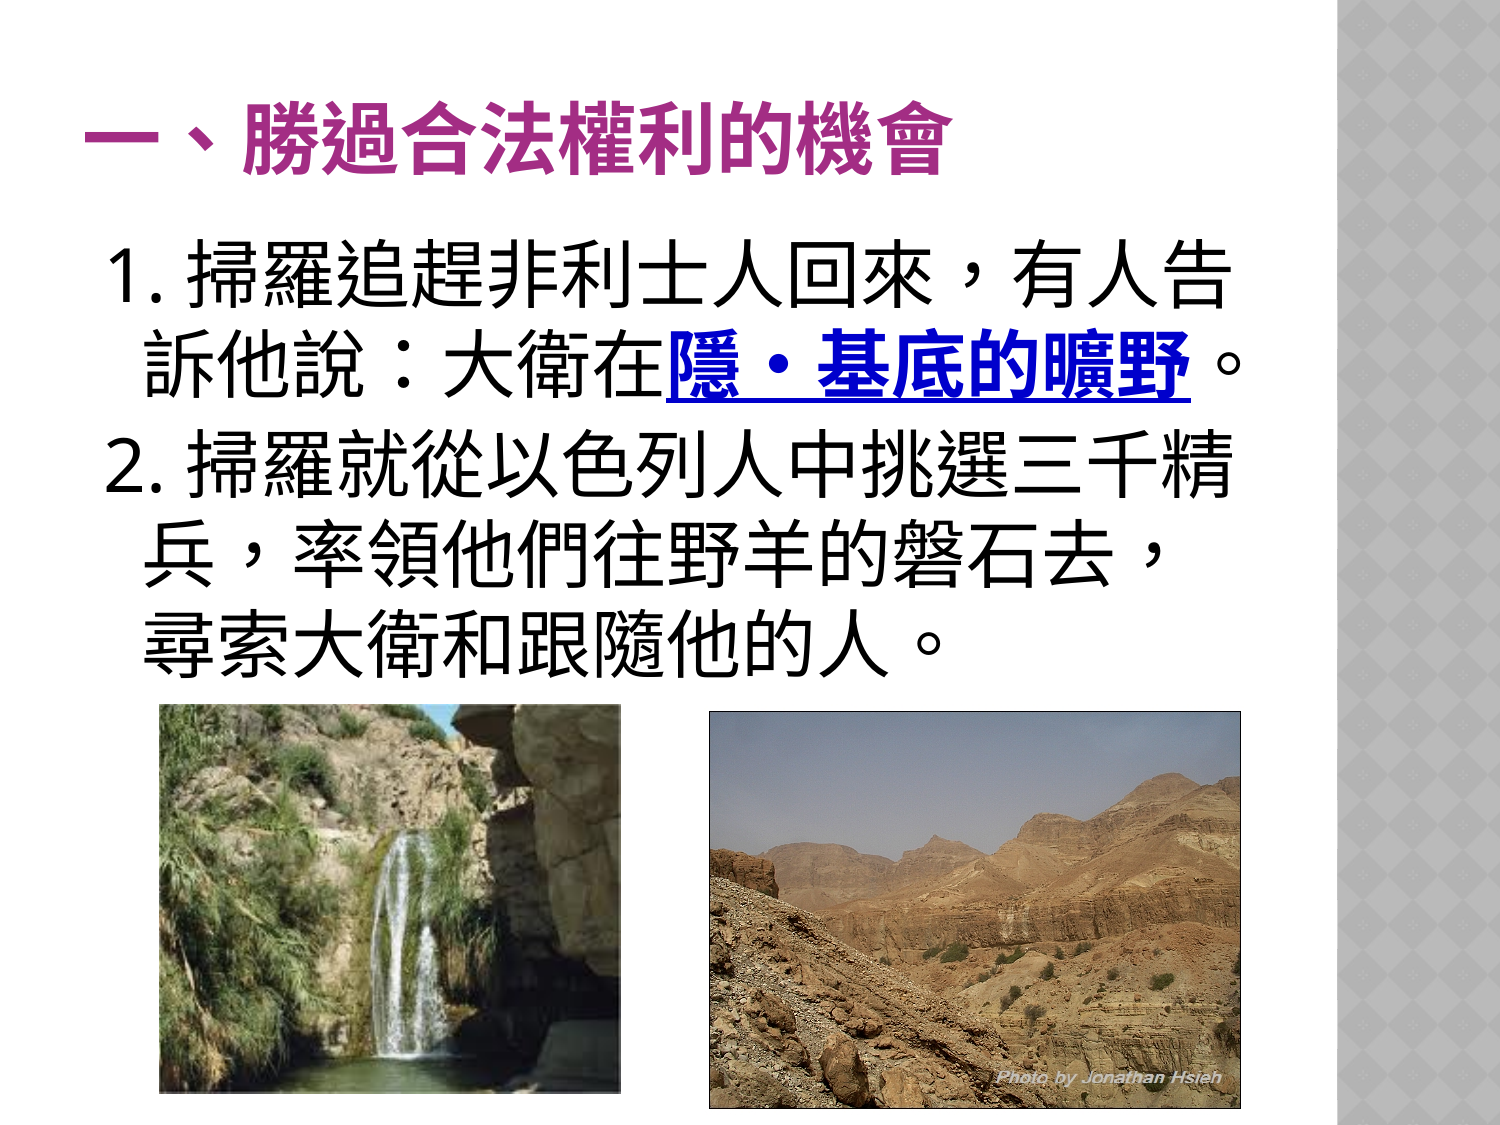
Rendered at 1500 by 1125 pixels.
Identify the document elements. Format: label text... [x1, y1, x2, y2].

picture [702, 703, 1247, 1116]
title 一、勝過合法權利的機會 [75, 52, 1263, 185]
picture [158, 703, 621, 1094]
list 1.掃羅追趕非利士人回來，有人告訴他說：大衛在隱‧基底的曠野。 2.掃羅就從以色列人中挑選三千精兵，率領他們往野羊的磐石去，尋索大衛和跟隨他的人。 [41, 219, 1263, 1059]
